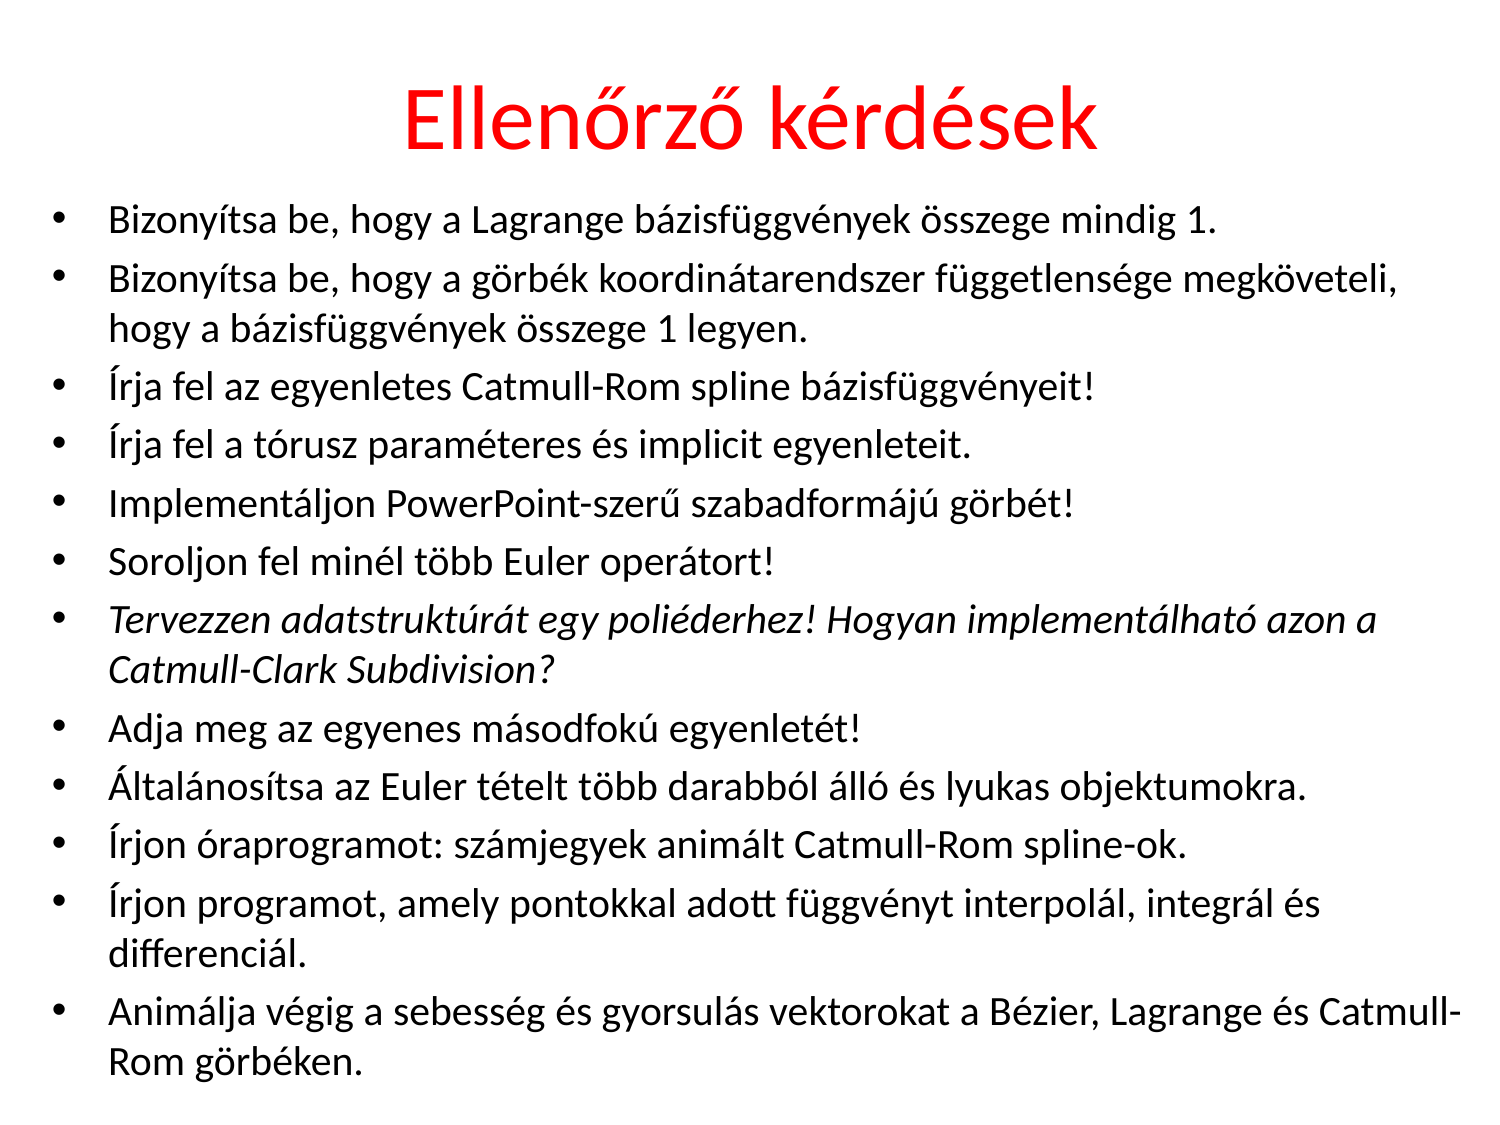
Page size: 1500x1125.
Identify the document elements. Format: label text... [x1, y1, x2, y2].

title Ellenőrző kérdések [76, 19, 1427, 184]
list Bizonyítsa be, hogy a Lagrange bázisfüggvények összege mindig 1. Bizonyítsa be, hogy a görbék koordinátarendszer függetlensége megköveteli, hogy a bázisfüggvények összege 1 legyen. Írja fel az egyenletes Catmull-Rom spline bázisfüggvényeit! Írja fel a tórusz paraméteres és implicit egyenleteit. Implementáljon PowerPoint-szerű szabadformájú görbét! Soroljon fel minél több Euler operátort! Tervezzen adatstruktúrát egy poliéderhez! Hogyan implementálható azon a Catmull-Clark Subdivision? Adja meg az egyenes másodfokú egyenletét! Általánosítsa az Euler tételt több darabból álló és lyukas objektumokra. Írjon óraprogramot: számjegyek animált Catmull-Rom spline-ok. Írjon programot, amely pontokkal adott függvényt interpolál, integrál és differenciál. Animálja végig a sebesség és gyorsulás vektorokat a Bézier, Lagrange és Catmull-Rom görbéken. [36, 184, 1496, 1087]
